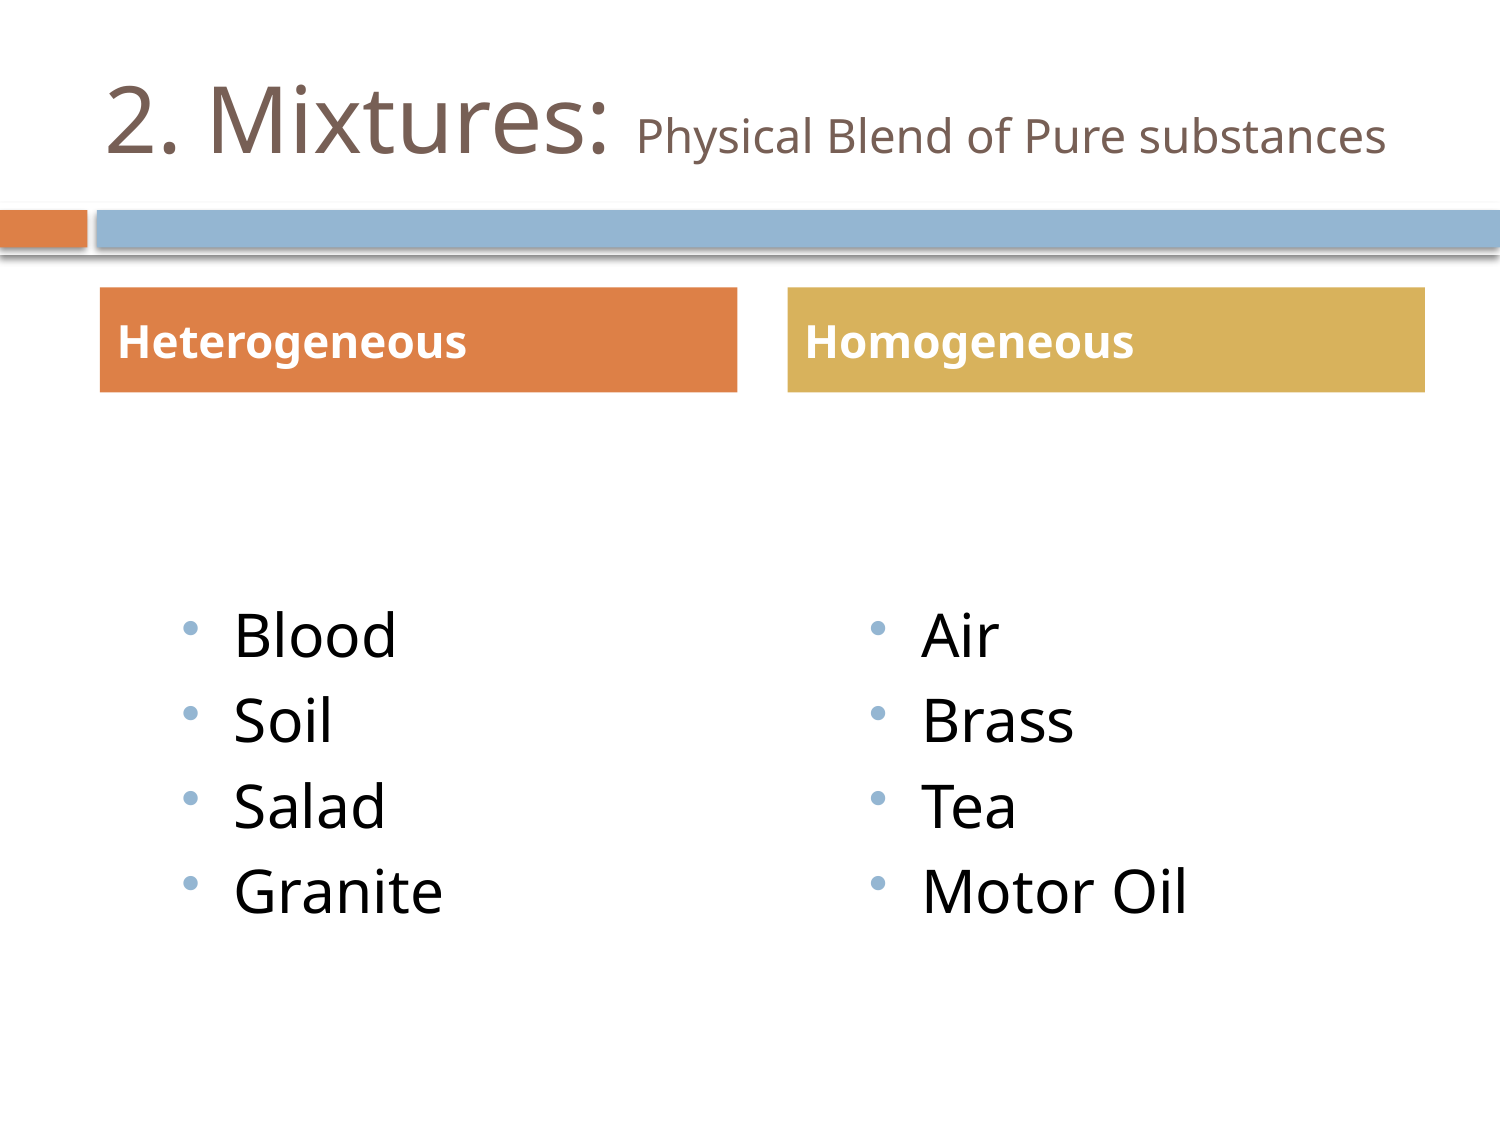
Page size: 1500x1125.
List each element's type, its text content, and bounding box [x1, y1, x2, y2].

list Homogeneous [787, 287, 1425, 393]
list Blood Soil Salad Granite [99, 399, 738, 988]
title 2. Mixtures: Physical Blend of Pure substances [87, 44, 1425, 188]
list Heterogeneous [99, 287, 738, 393]
list Air Brass Tea Motor Oil [787, 399, 1425, 988]
